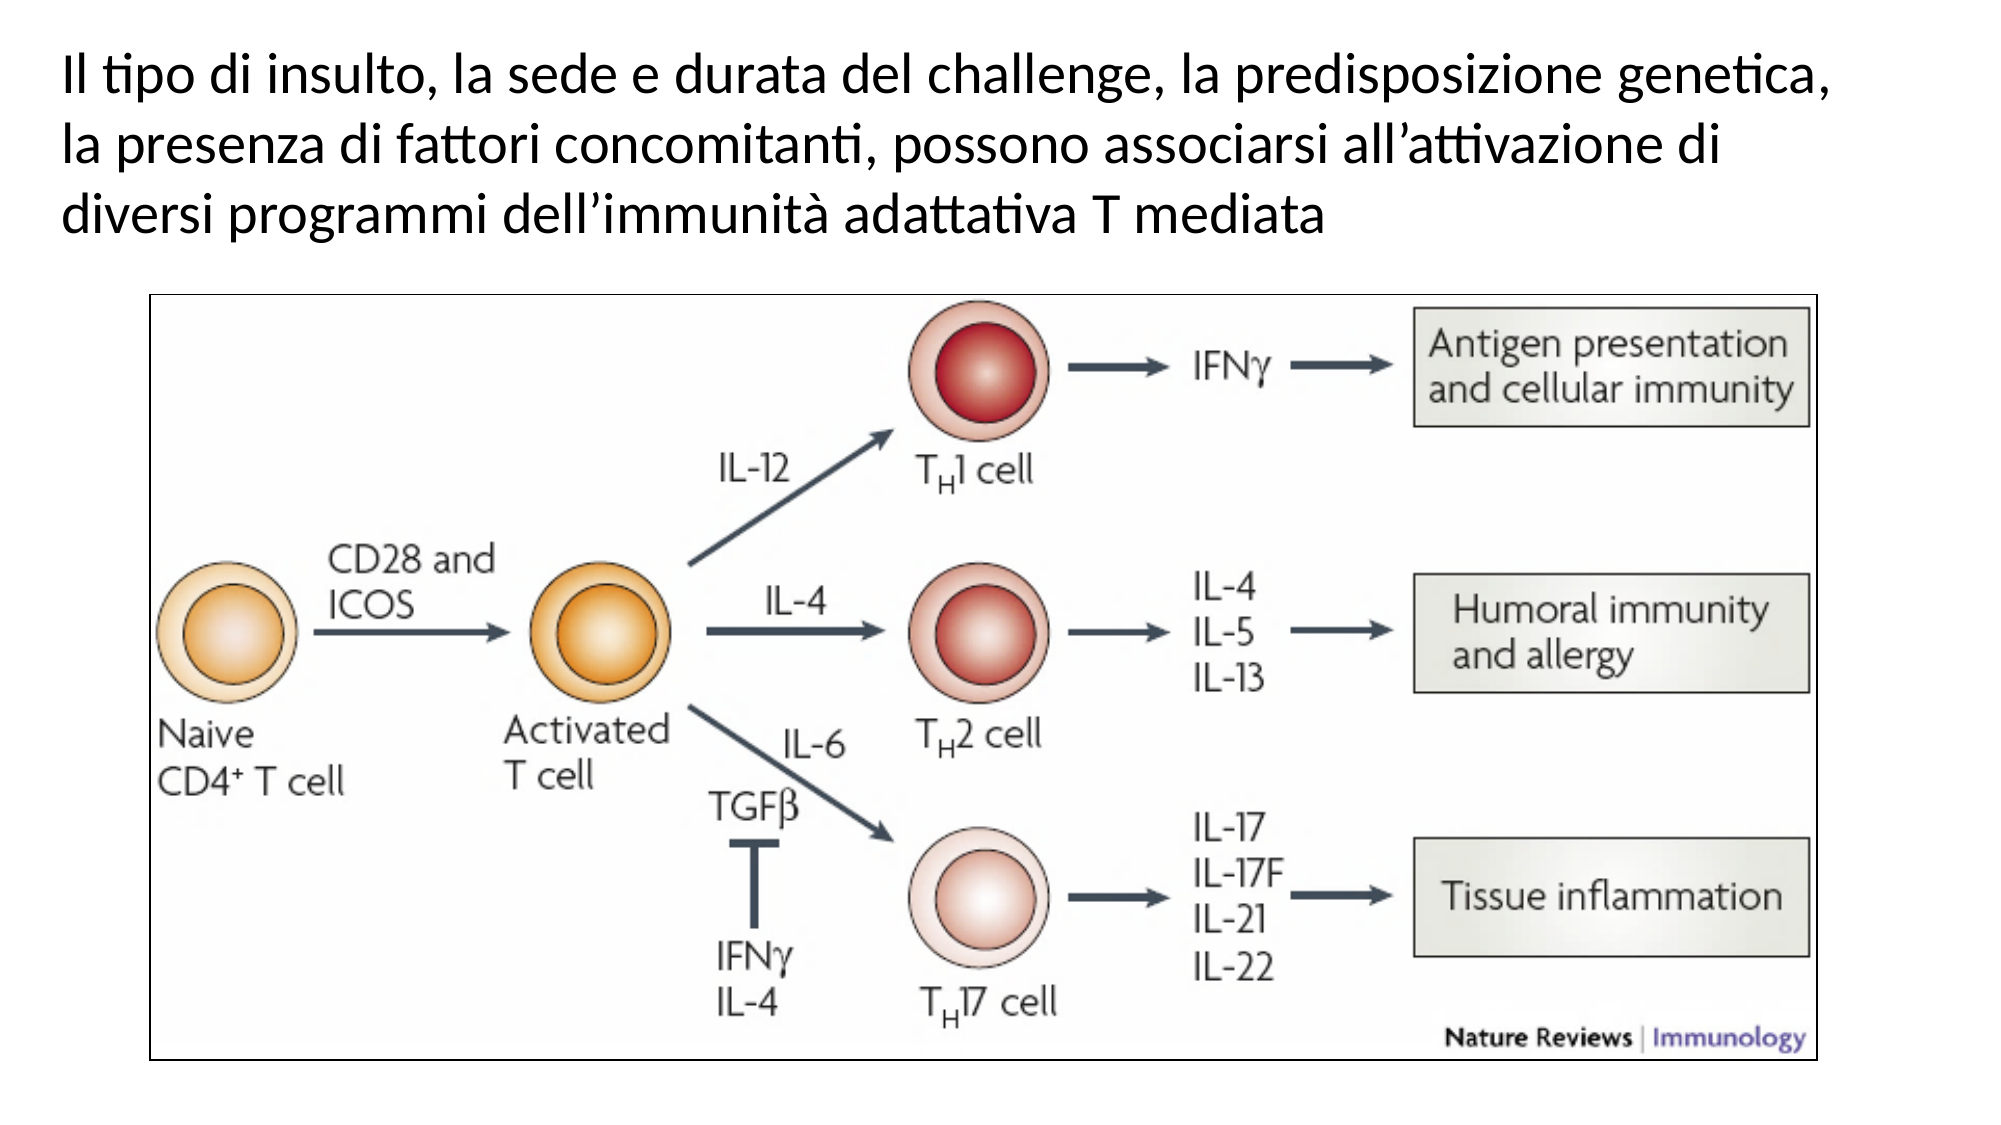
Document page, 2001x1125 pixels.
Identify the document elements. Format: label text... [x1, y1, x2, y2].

text_box Il tipo di insulto, la sede e durata del challenge, la predisposizione genetica, la presenza di fattori concomitanti, possono associarsi all’attivazione di diversi programmi dell’immunità adattativa T mediata [46, 27, 1869, 253]
picture [150, 295, 1817, 1060]
